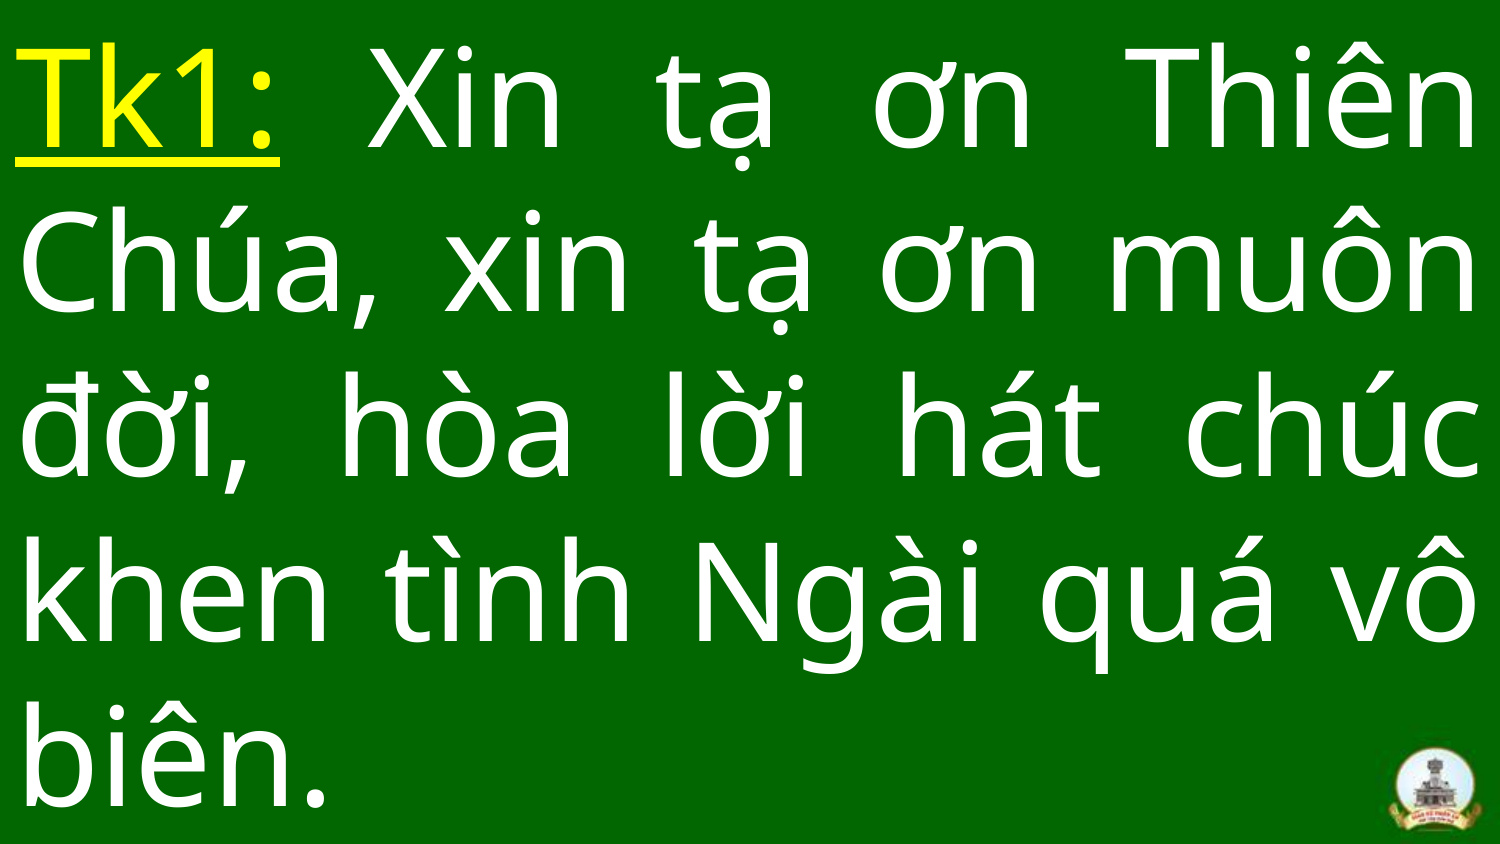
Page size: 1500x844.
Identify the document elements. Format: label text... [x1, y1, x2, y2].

title Tk1: Xin tạ ơn Thiên Chúa, xin tạ ơn muôn đời, hòa lời hát chúc khen tình Ngài quá vô biên. [0, 0, 1500, 844]
